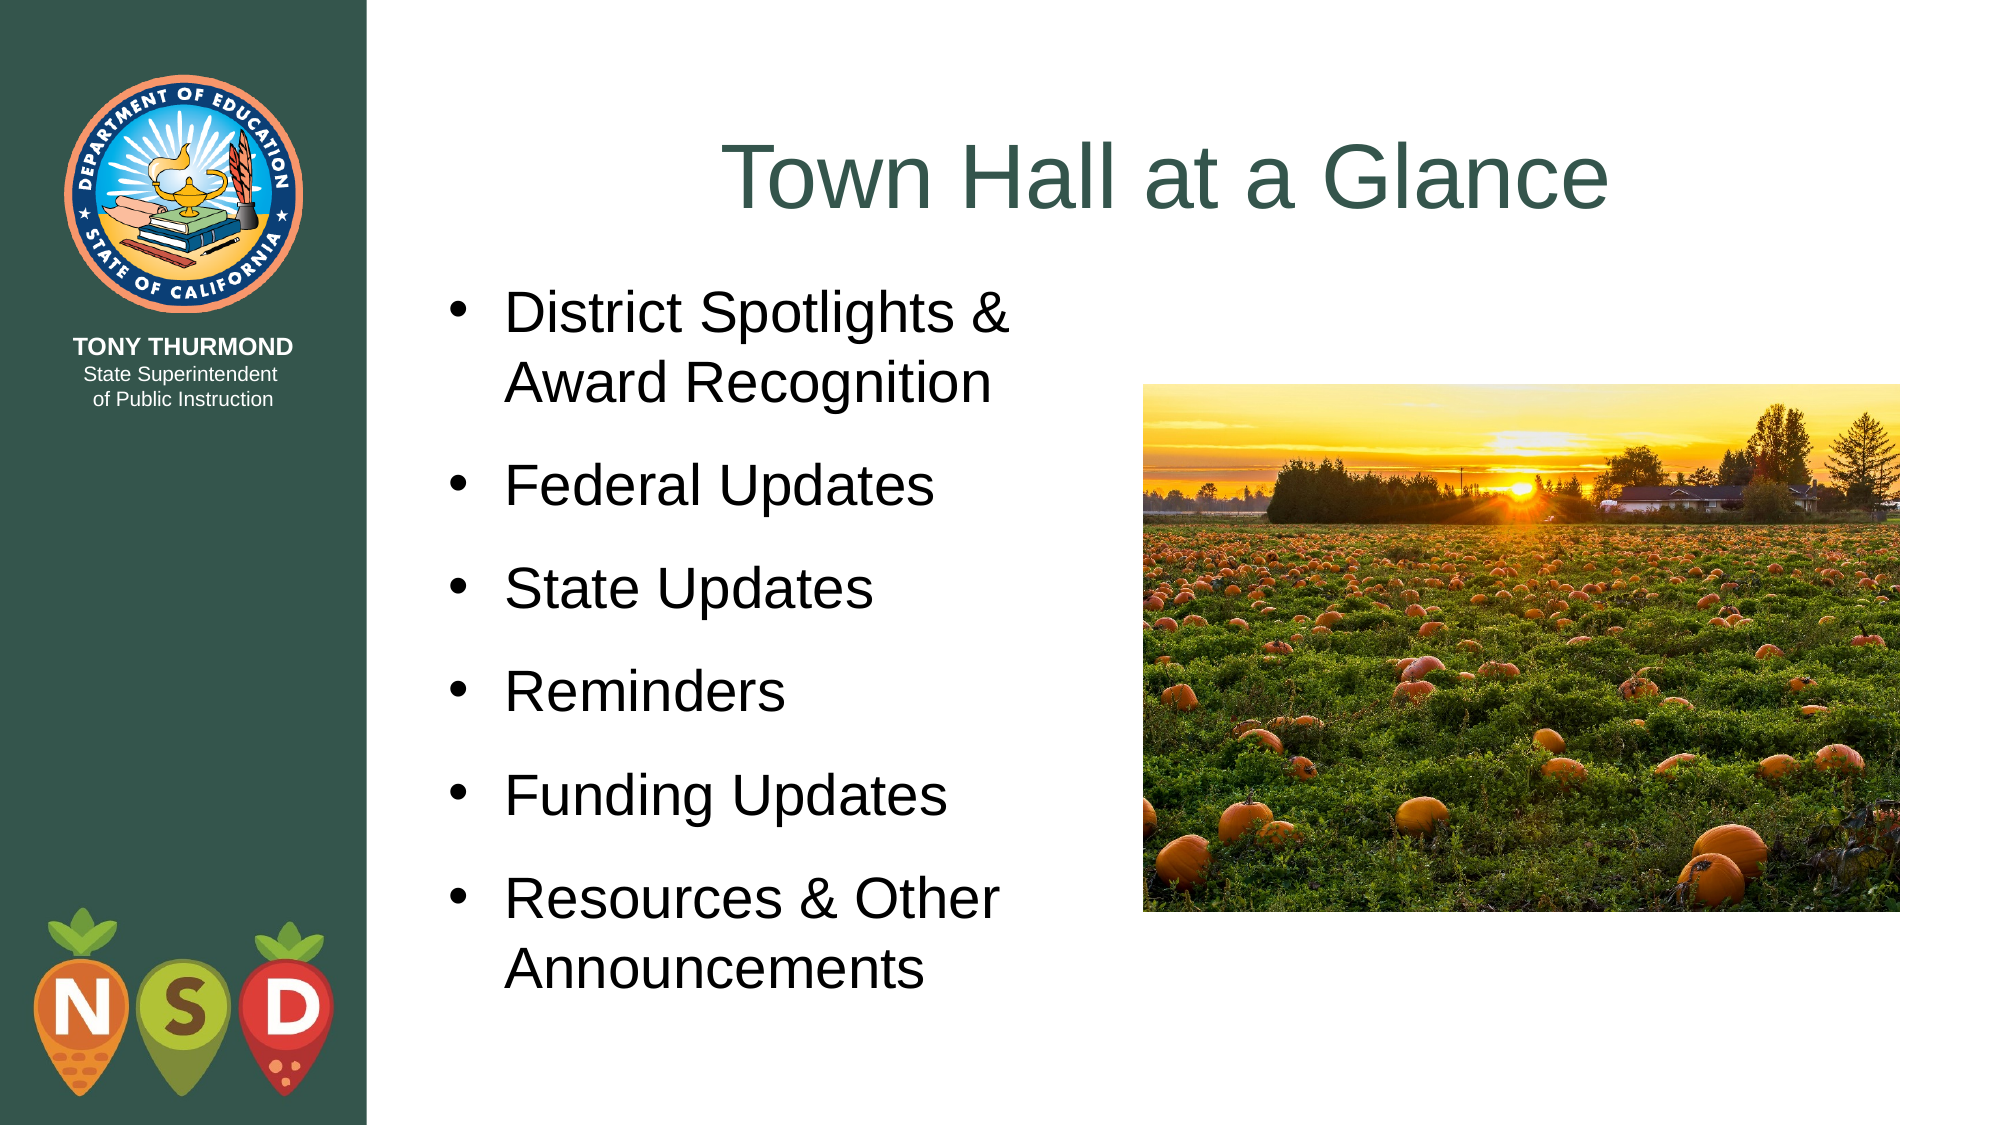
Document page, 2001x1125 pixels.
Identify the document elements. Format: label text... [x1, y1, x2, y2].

picture [64, 74, 303, 313]
picture [13, 892, 354, 1108]
list District Spotlights & Award Recognition Federal Updates State Updates Reminders Funding Updates Resources & Other Announcements [433, 266, 1167, 942]
title Town Hall at a Glance [416, 78, 1917, 267]
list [1143, 384, 1901, 912]
